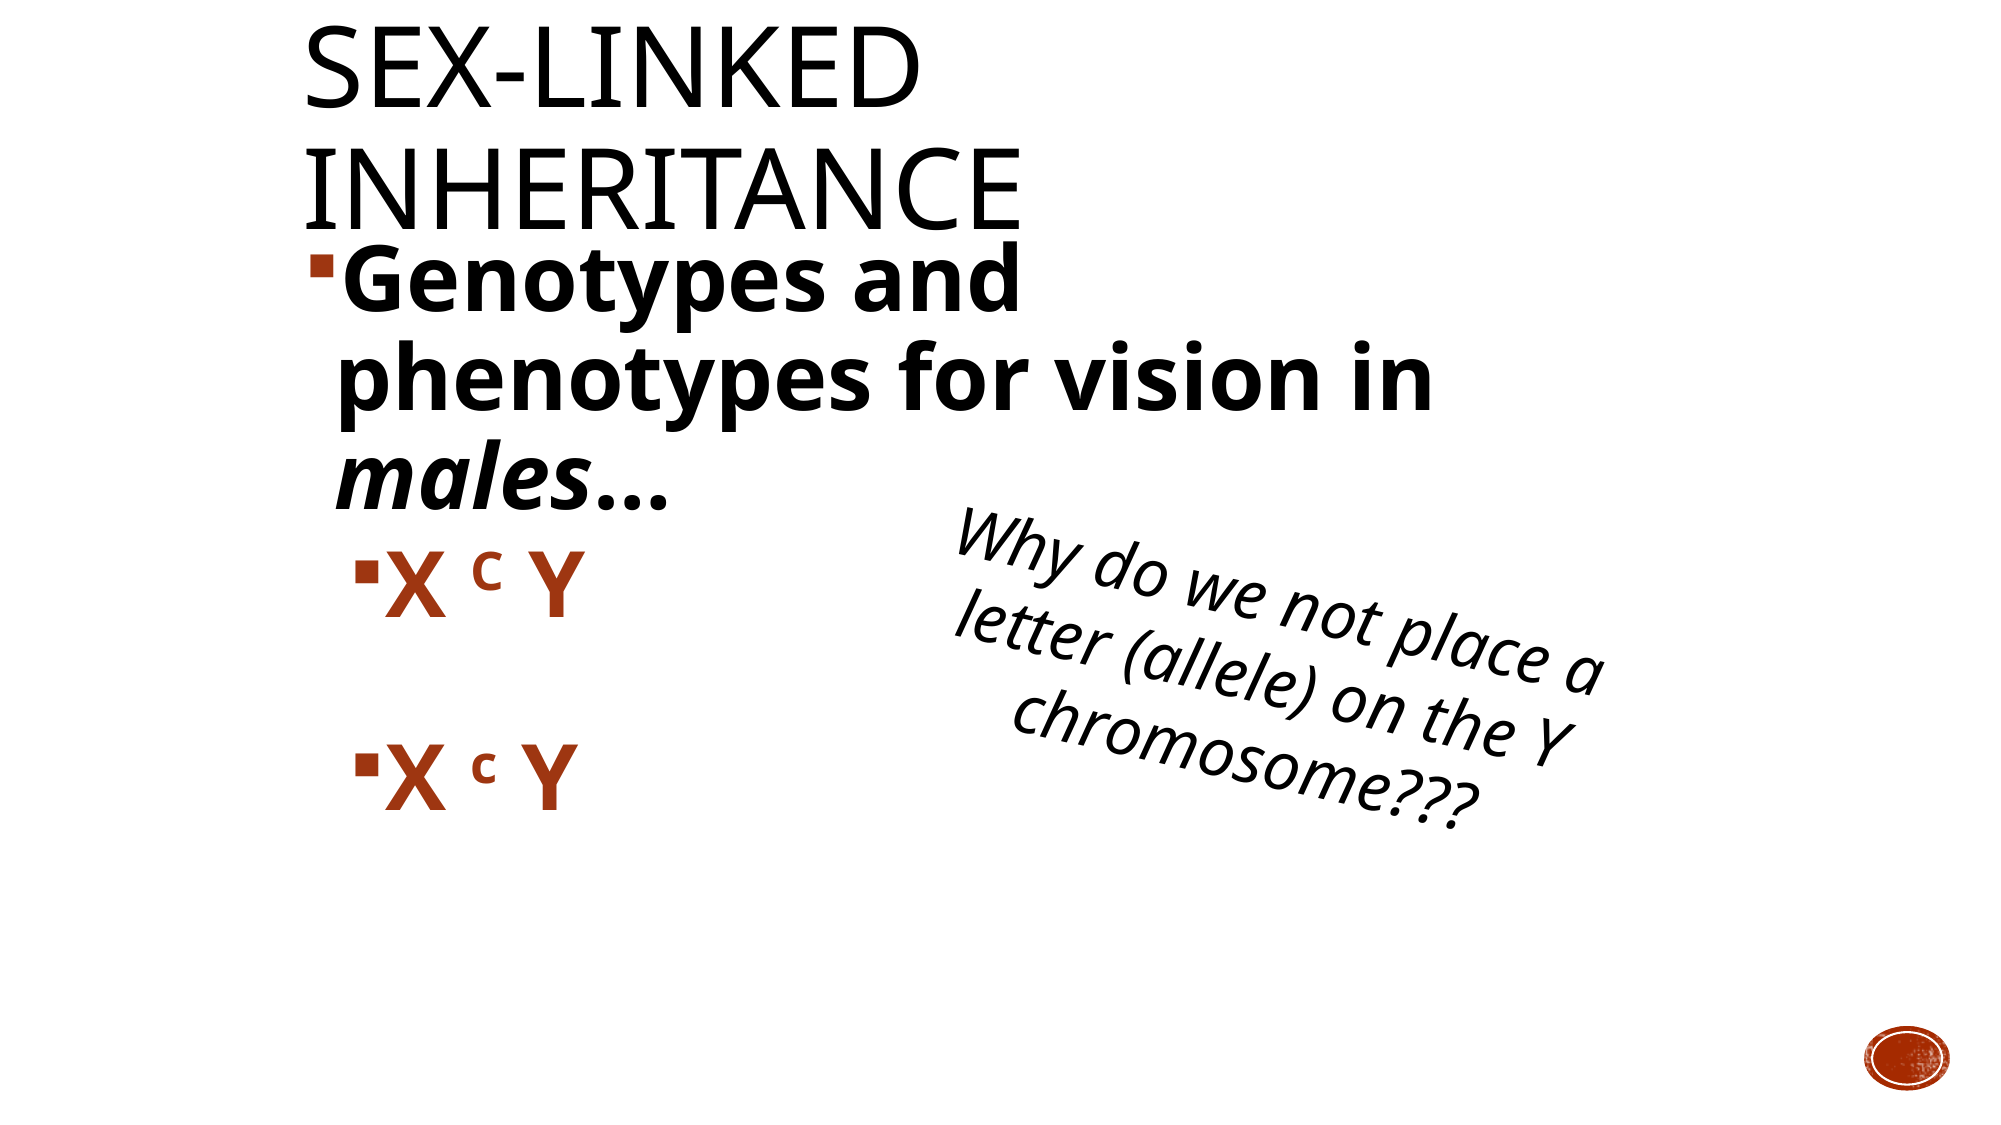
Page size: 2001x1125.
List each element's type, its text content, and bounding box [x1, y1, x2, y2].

title Sex-linked inheritance [287, 0, 1563, 264]
list Genotypes and phenotypes for vision in males… X C Y X c Y [289, 224, 1600, 1013]
text_box Why do we not place a letter (allele) on the Y chromosome??? [881, 473, 1645, 881]
